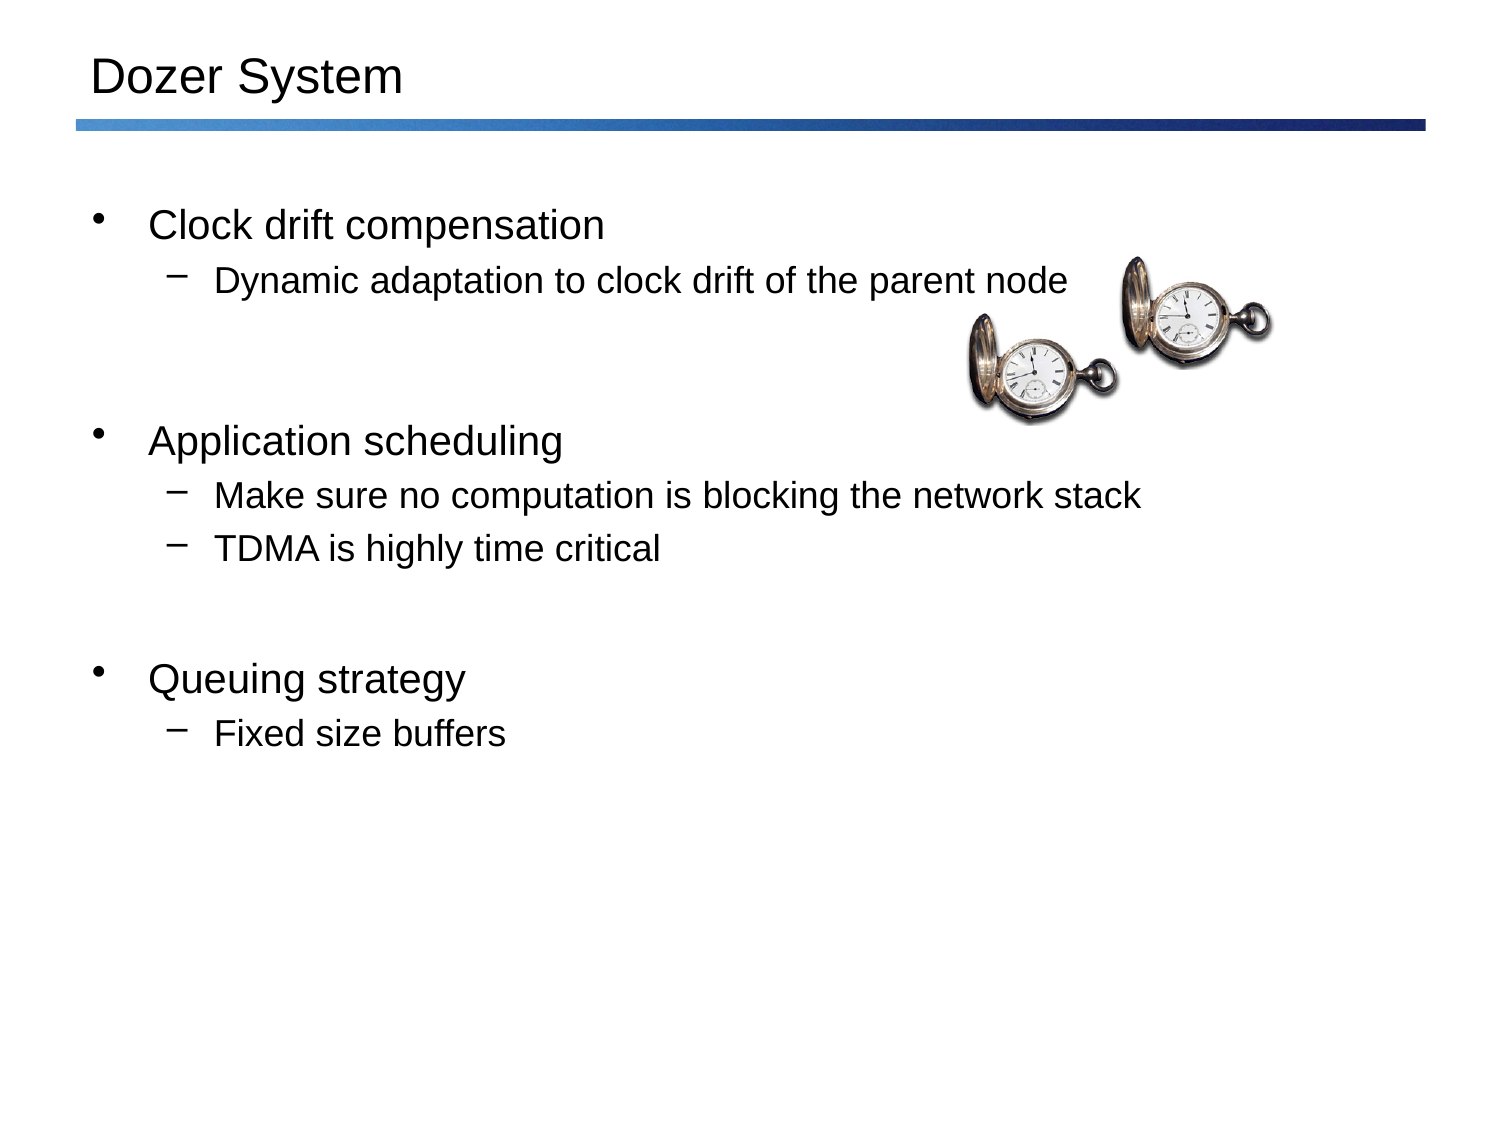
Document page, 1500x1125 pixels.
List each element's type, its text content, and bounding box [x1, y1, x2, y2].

picture [960, 252, 1276, 426]
title Dozer System [74, 32, 1426, 114]
picture [75, 119, 1426, 131]
list Clock drift compensation Dynamic adaptation to clock drift of the parent node Application scheduling Make sure no computation is blocking the network stack TDMA is highly time critical Queuing strategy Fixed size buffers [76, 136, 1424, 1013]
